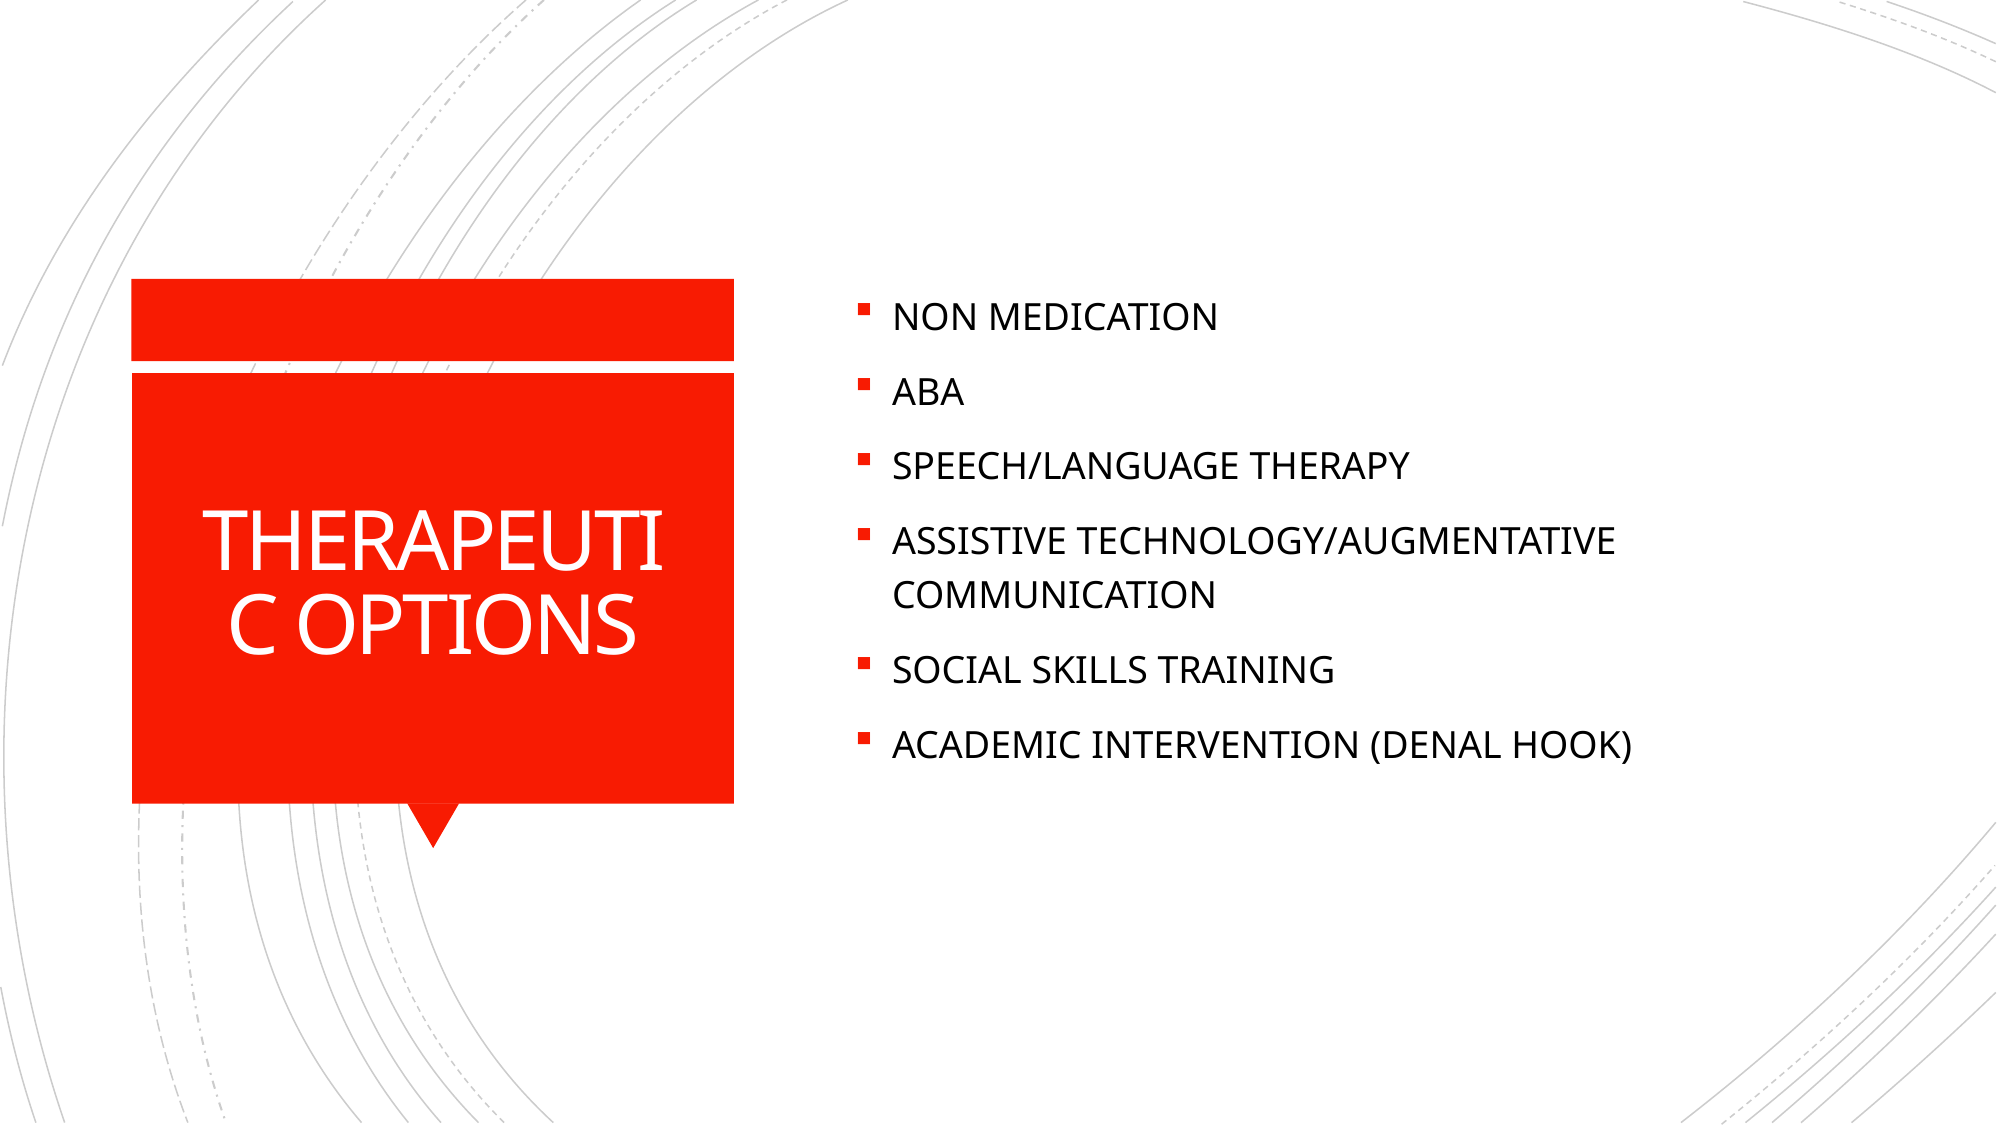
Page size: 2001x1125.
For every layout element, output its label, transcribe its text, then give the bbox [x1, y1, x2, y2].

list NON MEDICATION ABA SPEECH/LANGUAGE THERAPY ASSISTIVE TECHNOLOGY/AUGMENTATIVE COMMUNICATION SOCIAL SKILLS TRAINING ACADEMIC INTERVENTION (DENAL HOOK) [839, 131, 1871, 993]
title THERAPEUTIC OPTIONS [145, 385, 720, 789]
